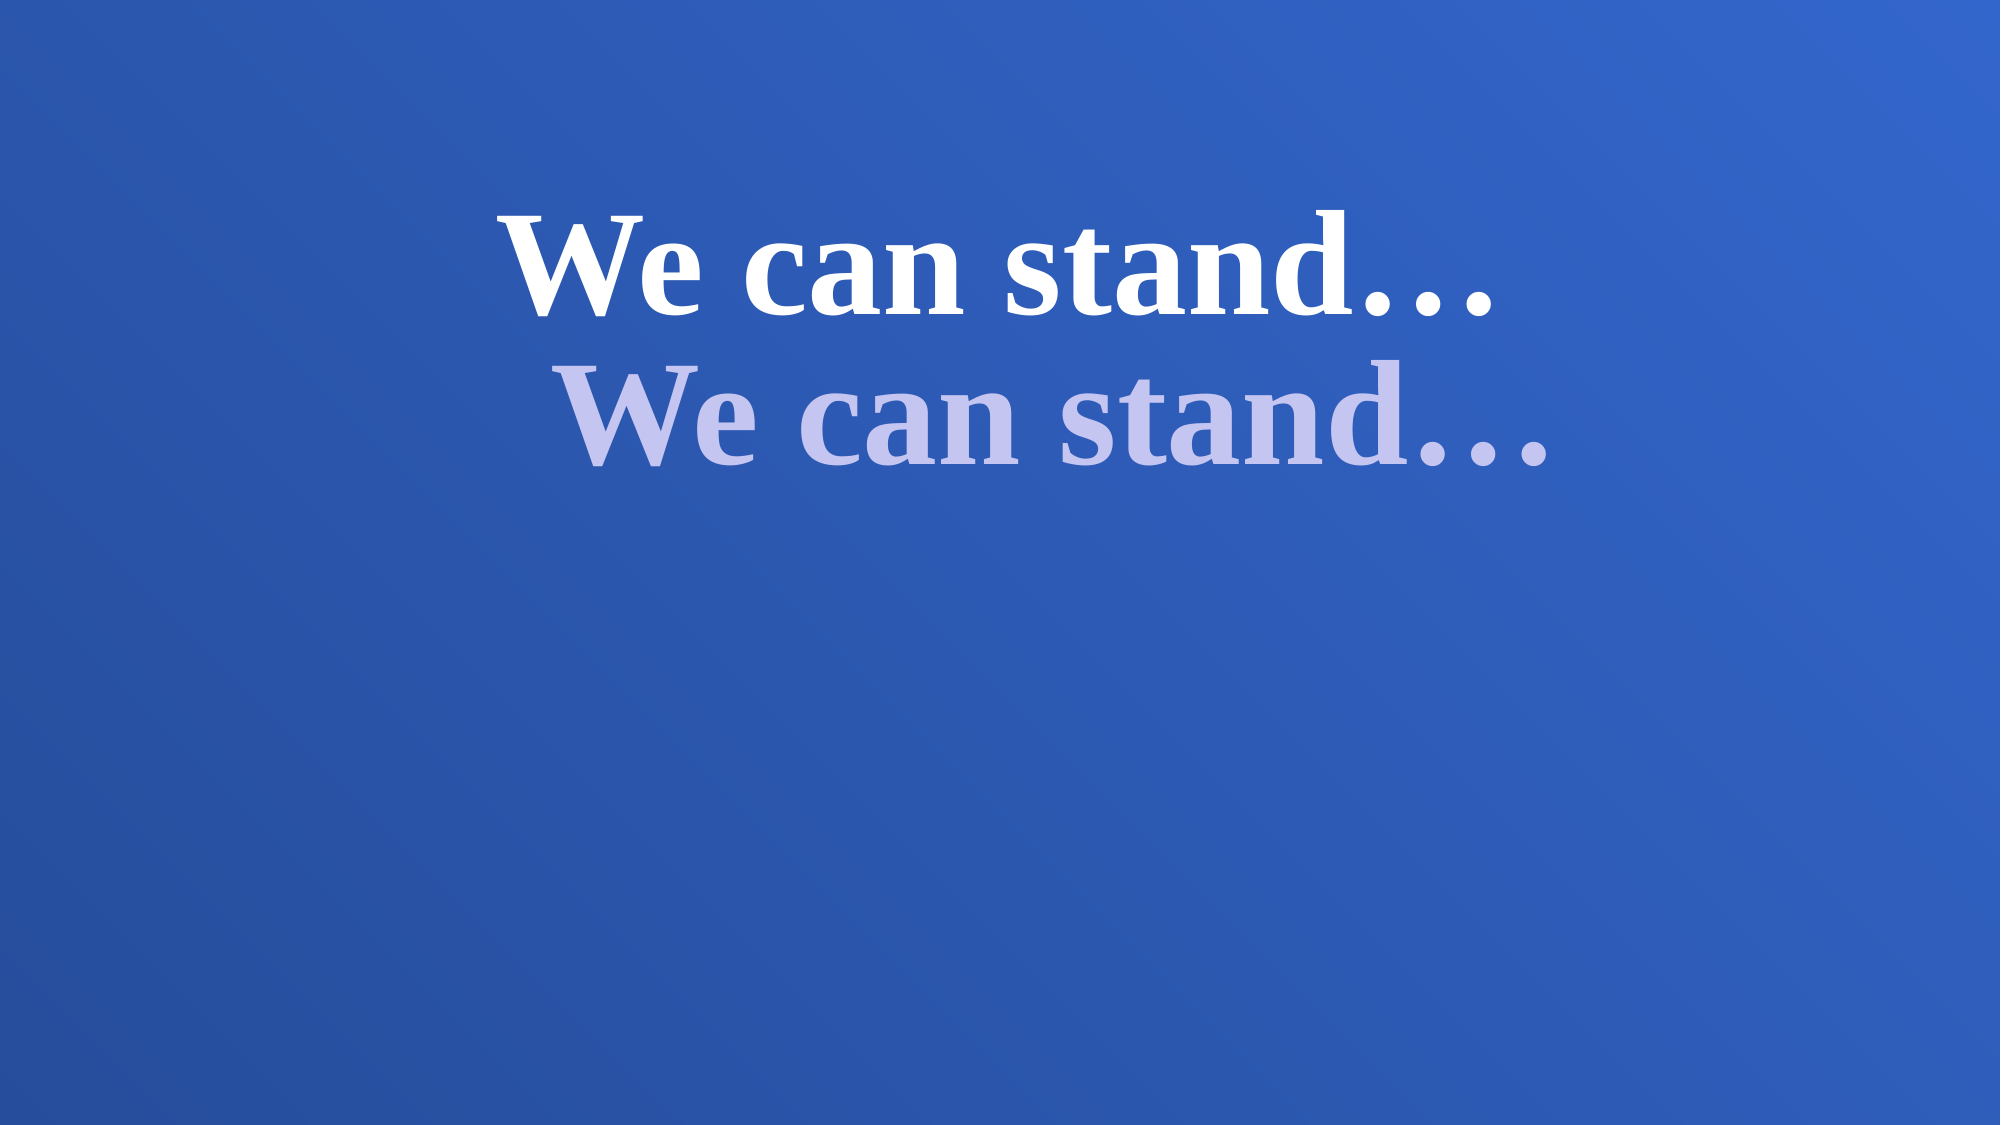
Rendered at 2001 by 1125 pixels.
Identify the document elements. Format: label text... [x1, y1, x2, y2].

text_box We can stand… We can stand… [0, 187, 2000, 503]
